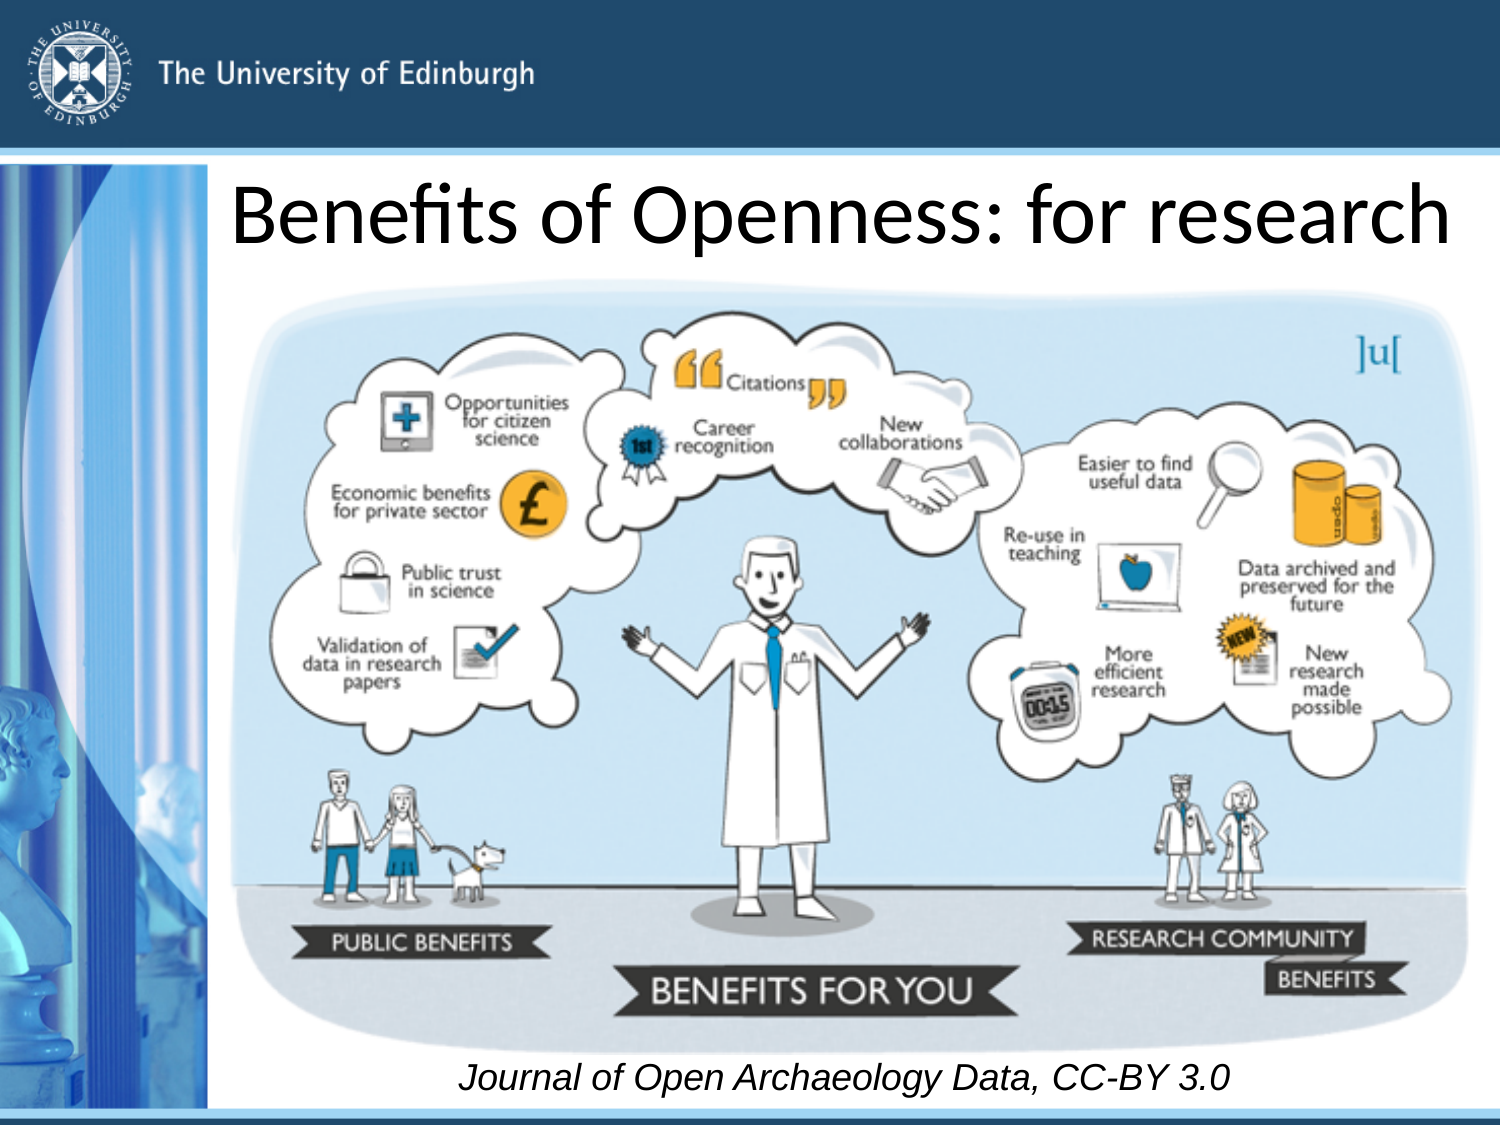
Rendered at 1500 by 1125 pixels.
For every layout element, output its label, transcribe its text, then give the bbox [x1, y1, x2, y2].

picture [0, 0, 1500, 1125]
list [227, 278, 1483, 1055]
text_box Journal of Open Archaeology Data, CC-BY 3.0 [218, 1045, 1471, 1106]
title Benefits of Openness: for research [183, 115, 1500, 303]
